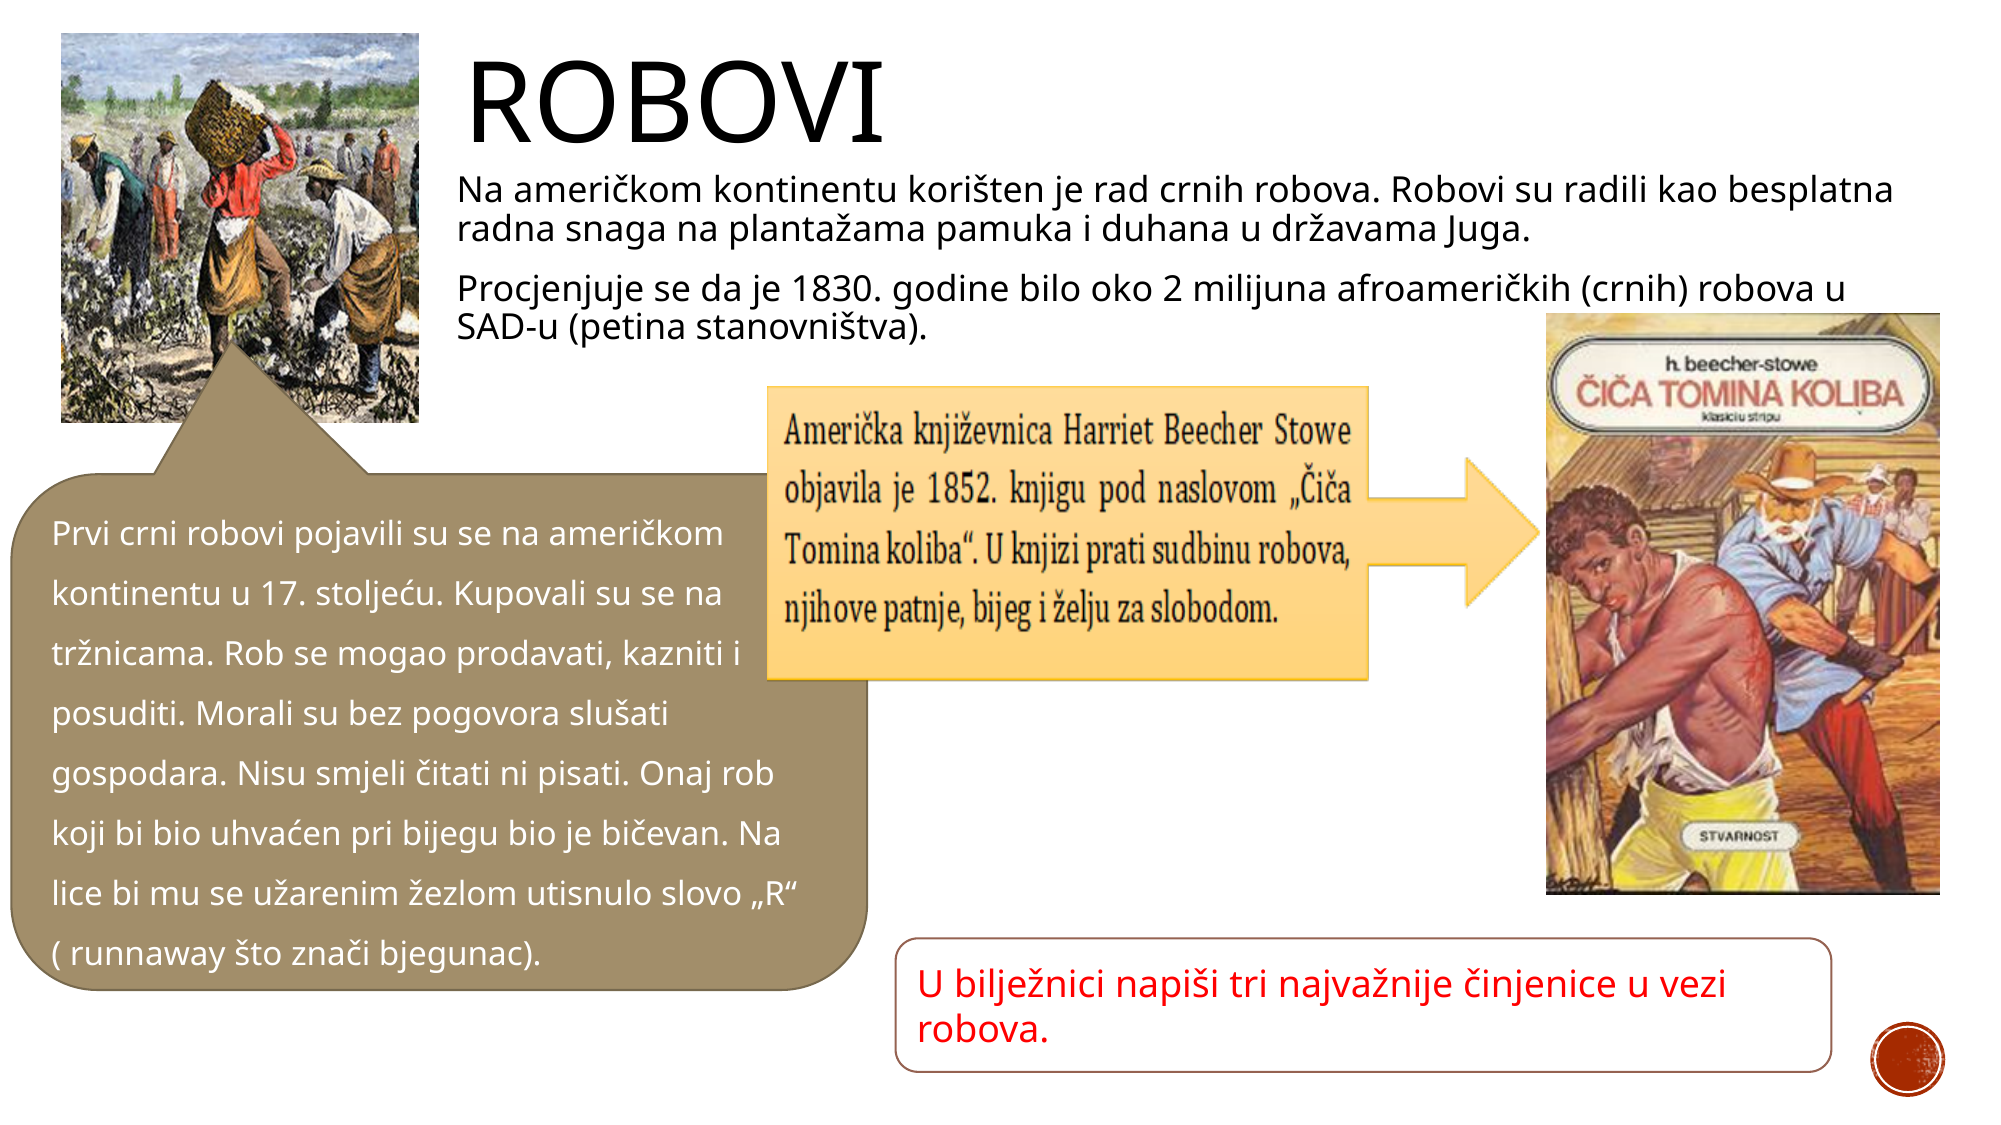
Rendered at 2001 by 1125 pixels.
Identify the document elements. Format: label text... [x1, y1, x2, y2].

title ROBOVI [448, 33, 1784, 163]
list Na američkom kontinentu korišten je rad crnih robova. Robovi su radili kao besplatna radna snaga na plantažama pamuka i duhana u državama Juga. Procjenjuje se da je 1830. godine bilo oko 2 milijuna afroameričkih (crnih) robova u SAD-u (petina stanovništva). [441, 163, 1949, 358]
text_box U bilježnici napiši tri najvažnije činjenice u vezi robova. [894, 937, 1833, 1073]
picture [61, 33, 419, 423]
picture [767, 313, 1940, 895]
text_box Prvi crni robovi pojavili su se na američkom kontinentu u 17. stoljeću. Kupovali su se na tržnicama. Rob se mogao prodavati, kazniti i posuditi. Morali su bez pogovora slušati gospodara. Nisu smjeli čitati ni pisati. Onaj rob koji bi bio uhvaćen pri bijegu bio je bičevan. Na lice bi mu se užarenim žezlom utisnulo slovo „R“ ( runnaway što znači bjegunac). [10, 424, 869, 992]
